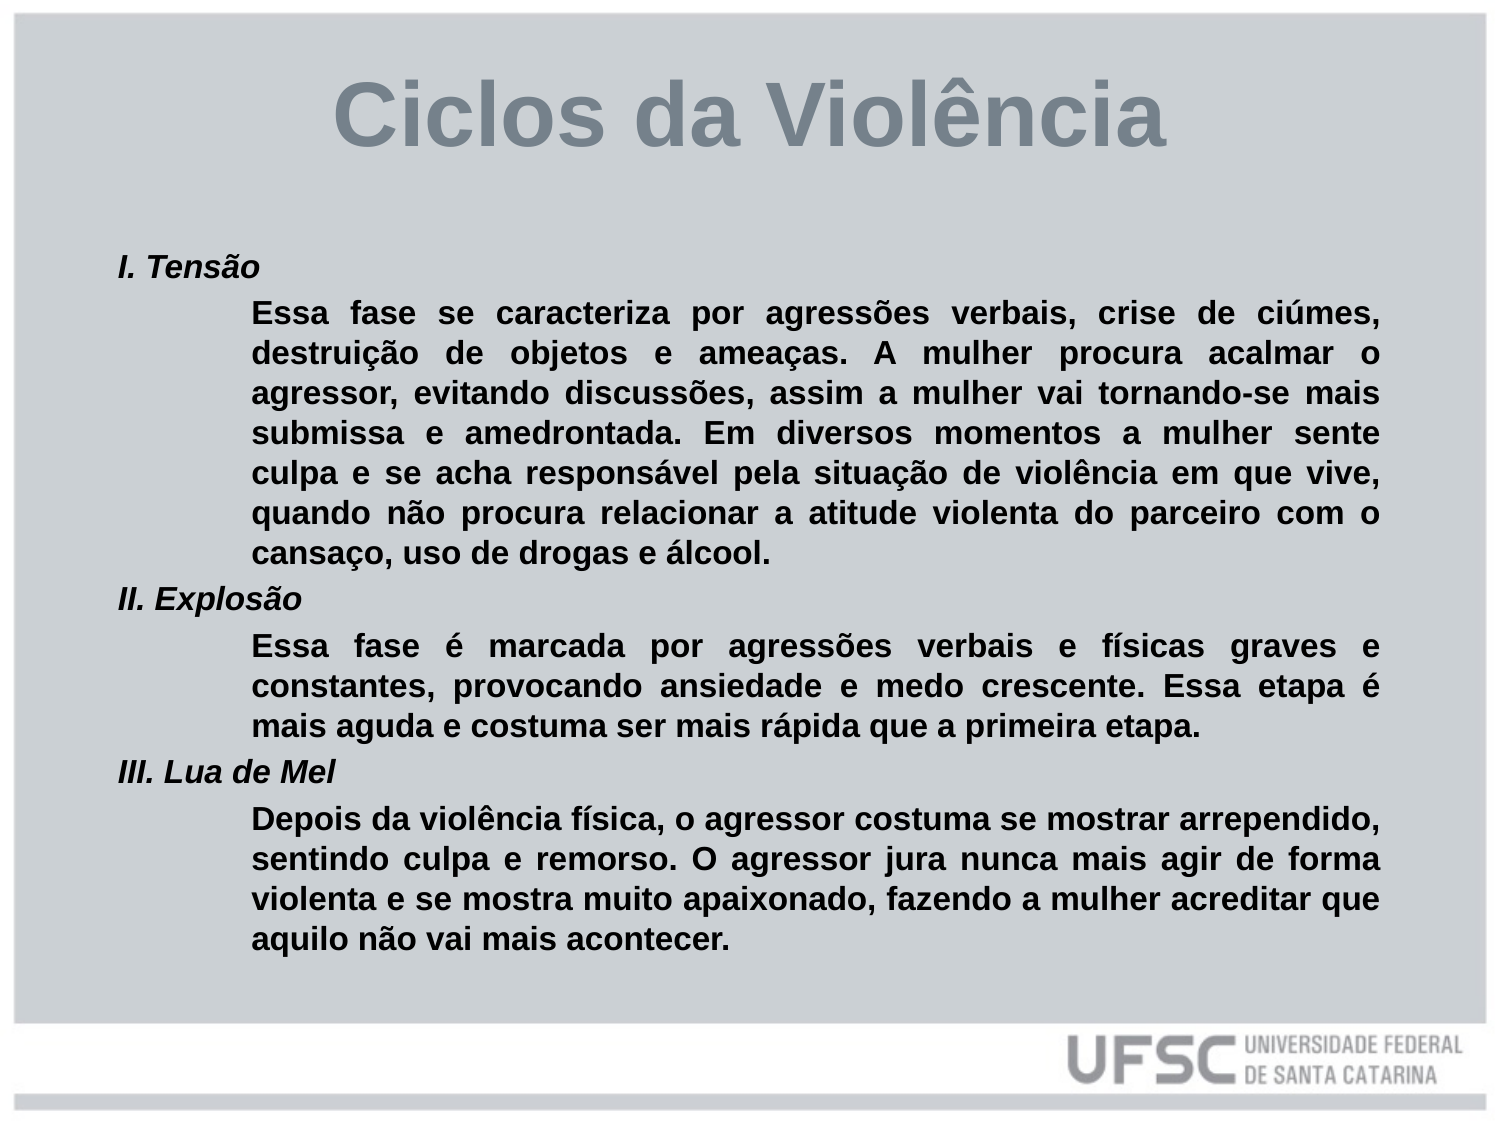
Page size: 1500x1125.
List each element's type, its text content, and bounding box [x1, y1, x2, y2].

list I. Tensão Essa fase se caracteriza por agressões verbais, crise de ciúmes, destruição de objetos e ameaças. A mulher procura acalmar o agressor, evitando discussões, assim a mulher vai tornando-se mais submissa e amedrontada. Em diversos momentos a mulher sente culpa e se acha responsável pela situação de violência em que vive, quando não procura relacionar a atitude violenta do parceiro com o cansaço, uso de drogas e álcool. II. Explosão Essa fase é marcada por agressões verbais e físicas graves e constantes, provocando ansiedade e medo crescente. Essa etapa é mais aguda e costuma ser mais rápida que a primeira etapa. III. Lua de Mel Depois da violência física, o agressor costuma se mostrar arrependido, sentindo culpa e remorso. O agressor jura nunca mais agir de forma violenta e se mostra muito apaixonado, fazendo a mulher acreditar que aquilo não vai mais acontecer. [103, 237, 1397, 952]
title Ciclos da Violência [103, 59, 1397, 237]
picture [0, 0, 1500, 1125]
